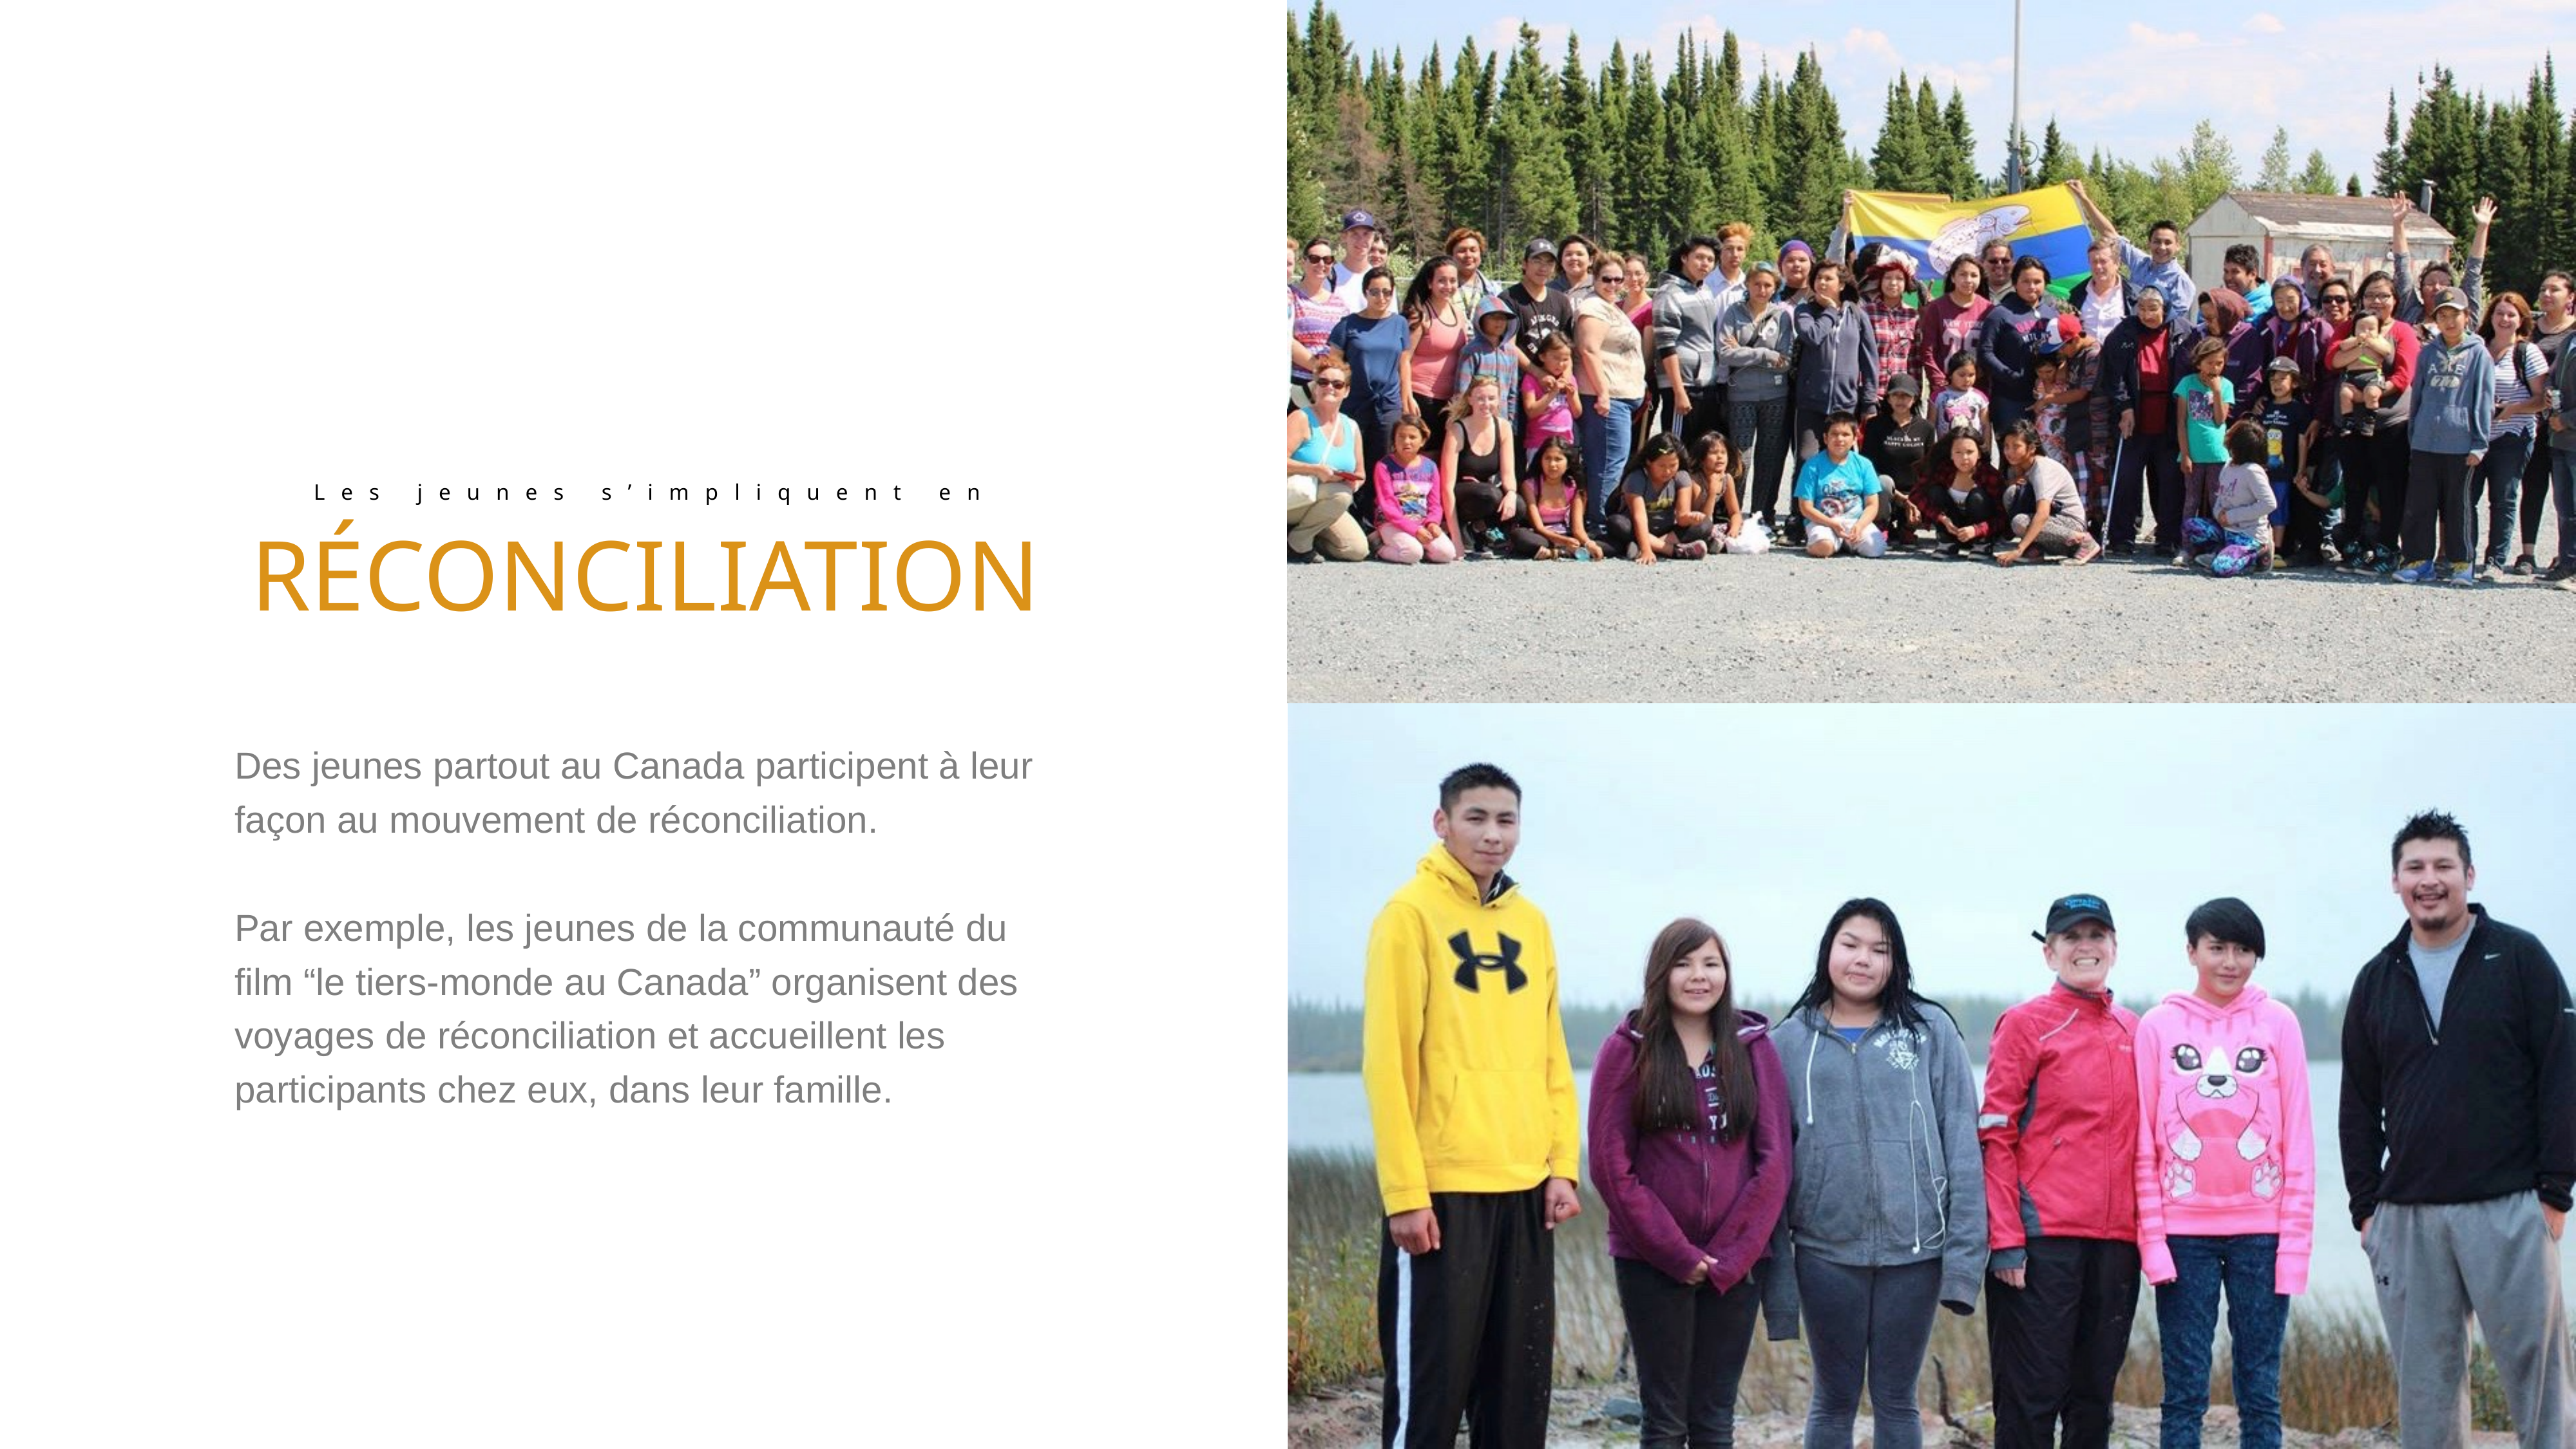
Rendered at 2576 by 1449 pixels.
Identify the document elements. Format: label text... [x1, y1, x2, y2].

text_box Des jeunes partout au Canada participent à leur façon au mouvement de réconciliation. Par exemple, les jeunes de la communauté du film “le tiers-monde au Canada” organisent des voyages de réconciliation et accueillent les participants chez eux, dans leur famille. [225, 727, 1073, 1386]
text_box RÉCONCILIATION [79, 509, 1212, 636]
text_box Les jeunes s’impliquent en [158, 474, 1159, 509]
picture [1287, 0, 2576, 1449]
